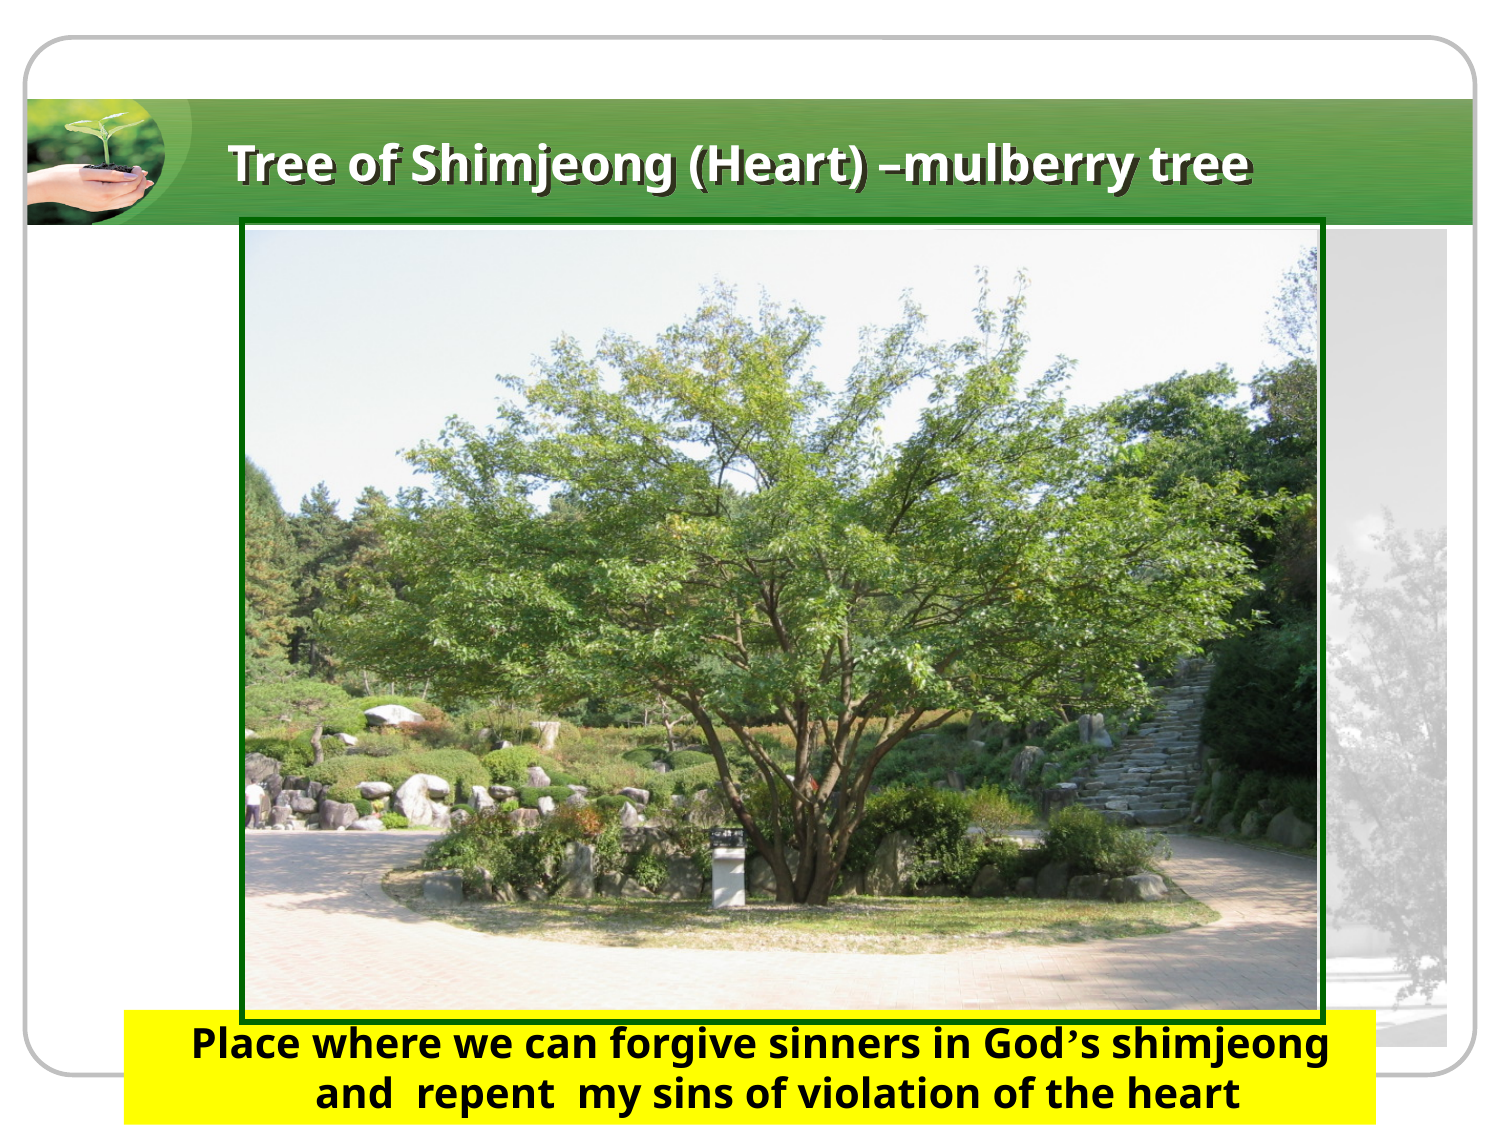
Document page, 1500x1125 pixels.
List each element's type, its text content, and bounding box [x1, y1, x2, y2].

picture [28, 99, 1472, 225]
picture [241, 230, 1318, 1037]
text_box [242, 219, 1324, 1023]
text_box Place where we can forgive sinners in God’s shimjeong and repent my sins of violation of the heart [123, 1009, 1376, 1125]
title Tree of Shimjeong (Heart) –mulberry tree [212, 117, 1500, 205]
